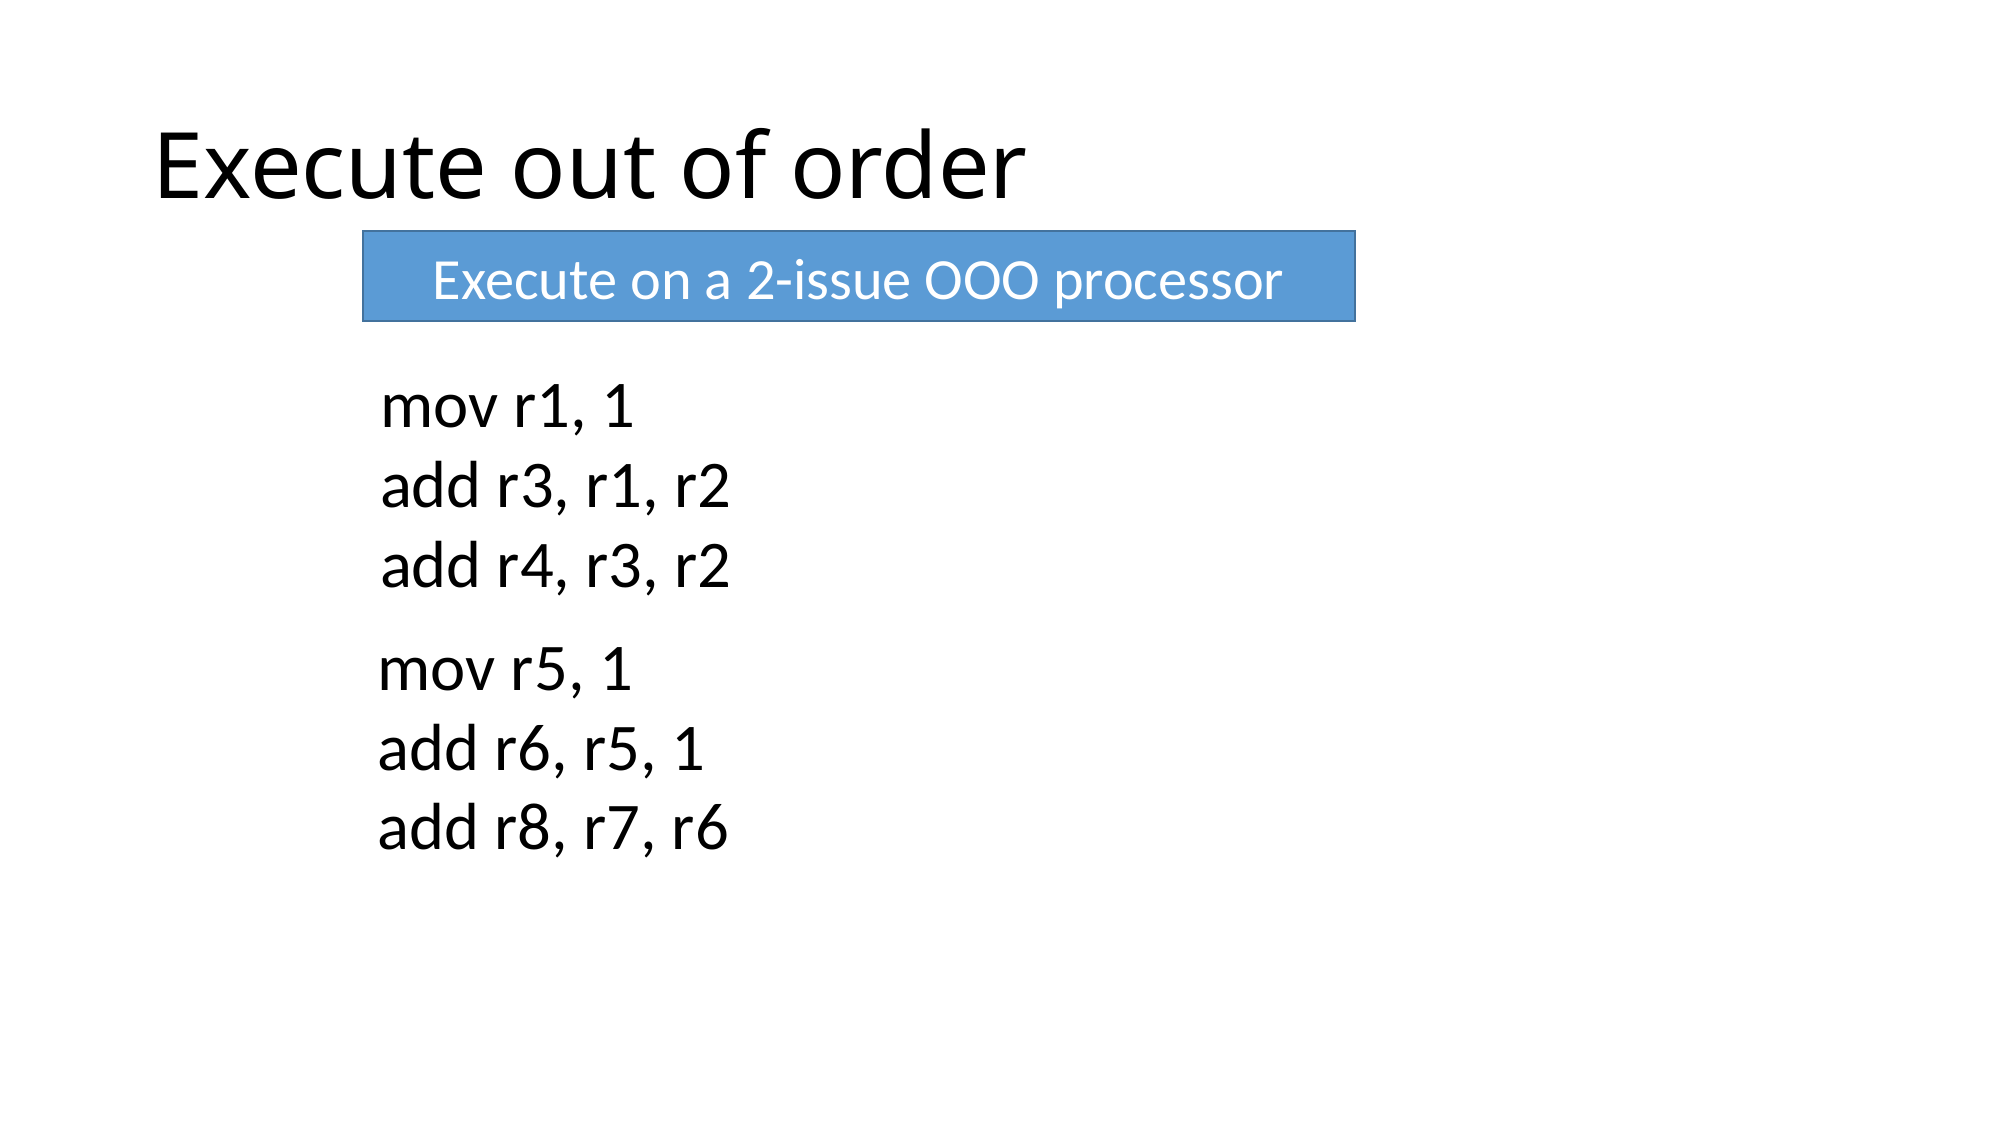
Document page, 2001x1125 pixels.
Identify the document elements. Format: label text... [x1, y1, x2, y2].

text_box mov r1, 1 add r3, r1, r2 add r4, r3, r2 [365, 353, 747, 609]
title Execute out of order [137, 59, 1863, 278]
text_box mov r5, 1 add r6, r5, 1 add r8, r7, r6 [363, 616, 749, 871]
text_box Execute on a 2-issue OOO processor [362, 230, 1356, 322]
